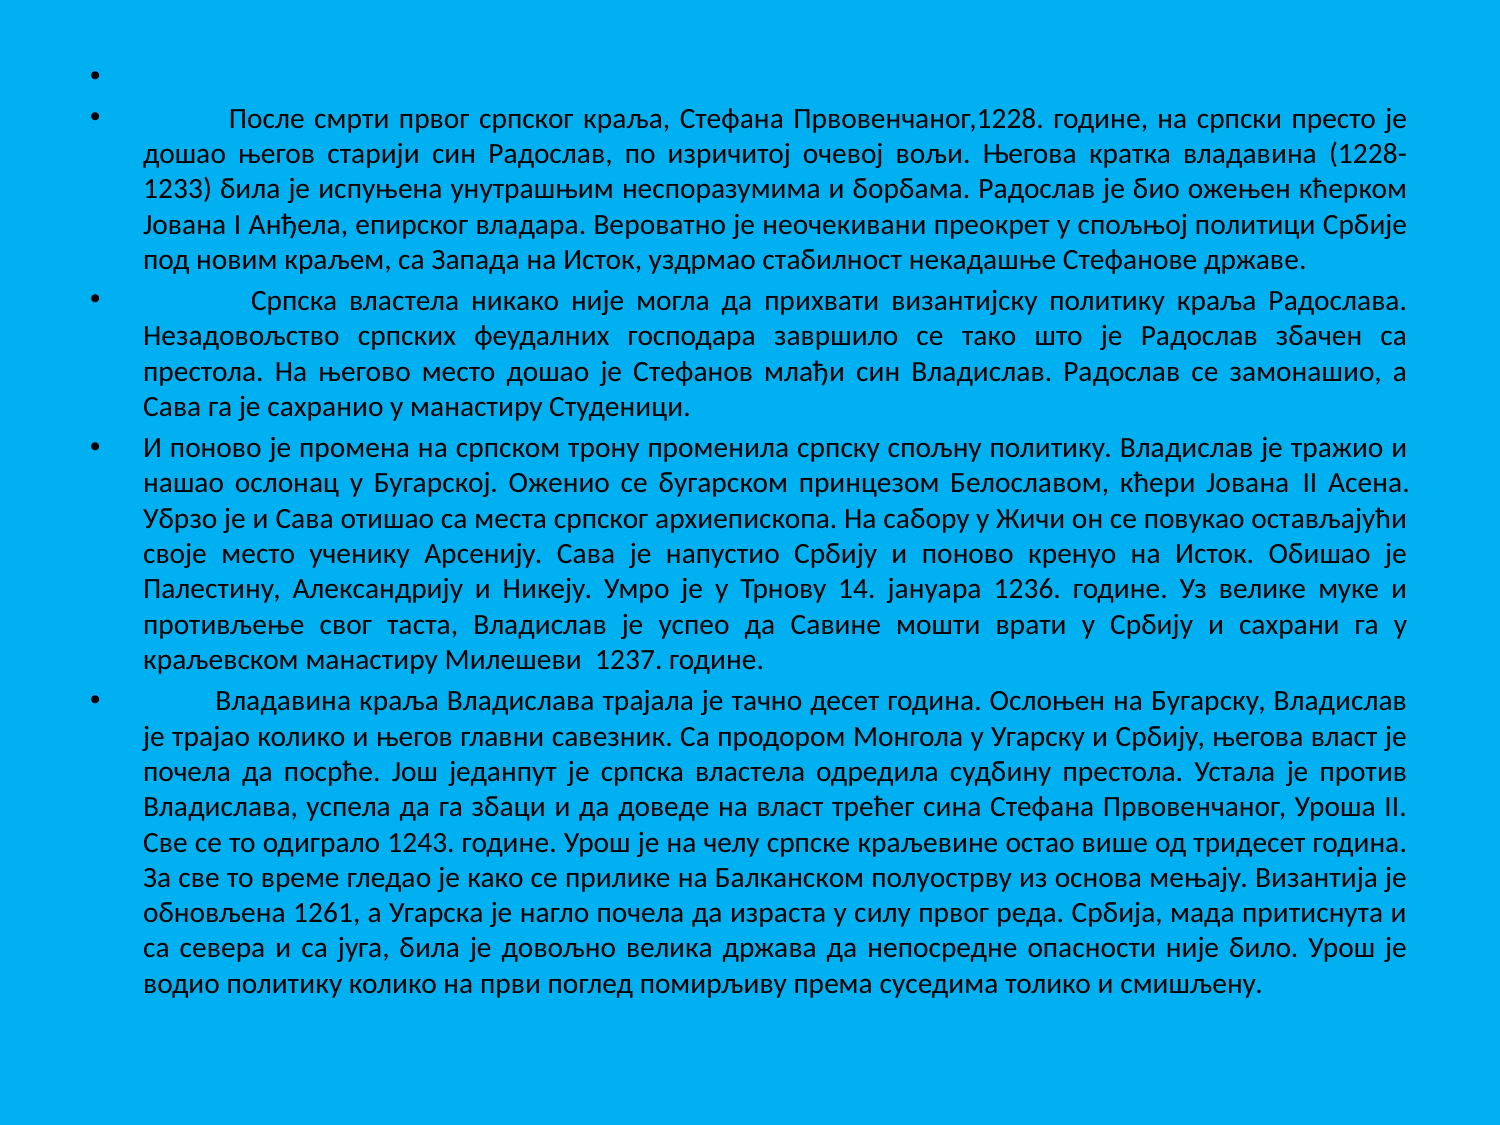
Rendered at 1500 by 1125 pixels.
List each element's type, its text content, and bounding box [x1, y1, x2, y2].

list После смрти првог српског краља, Стефана Првовенчаног,1228. године, на српски престо је дошао његов старији син Радослав, по изричитој очевој вољи. Његова кратка владавина (1228-1233) била је испуњена унутрашњим неспоразумима и борбама. Радослав је био ожењен кћерком Јована I Анђела, епирског владара. Вероватно је неочекивани преокрет у спољњој политици Србије под новим краљем, са Запада на Исток, уздрмао стабилност некадашње Стефанове државе. Српска властела никако није могла да прихвати византијску политику краља Радослава. Незадовољство српских феудалних господара завршило се тако што је Радослав збачен са престола. На његово место дошао је Стефанов млађи син Владислав. Радослав се замонашио, а Сава га је сахранио у манастиру Студеници. И поново је промена на српском трону променила српску спољну политику. Владислав је тражио и нашао ослонац у Бугарској. Оженио се бугарском принцезом Белославом, кћери Јована II Асена. Убрзо је и Сава отишао са места српског архиепископа. На сабору у Жичи он се повукао остављајући своје место ученику Арсенију. Сава је напустио Србију и поново кренуо на Исток. Обишао је Палестину, Александрију и Никеју. Умро је у Трнову 14. јануара 1236. године. Уз велике муке и противљење свог таста, Владислав је успео да Савине мошти врати у Србију и сахрани га у краљевском манастиру Милешеви 1237. године. Владавина краља Владислава трајала је тачно десет година. Ослоњен на Бугарску, Владислав је трајао колико и његов главни савезник. Са продором Монгола у Угарску и Србију, његова власт је почела да посрће. Још једанпут је српска властела одредила судбину престола. Устала је против Владислава, успела да га збаци и да доведе на власт трећег сина Стефана Првовенчаног, Уроша II. Све се то одиграло 1243. године. Урош је на челу српске краљевине остао више од тридесет година. За све то време гледао је како се прилике на Балканском полуострву из основа мењају. Византија је обновљена 1261, а Угарска је нагло почела да израста у силу првог реда. Србија, мада притиснута и са севера и са југа, била је довољно велика држава да непосредне опасности није било. Урош је водио политику колико на први поглед помирљиву према суседима толико и смишљену. [75, 50, 1425, 1063]
